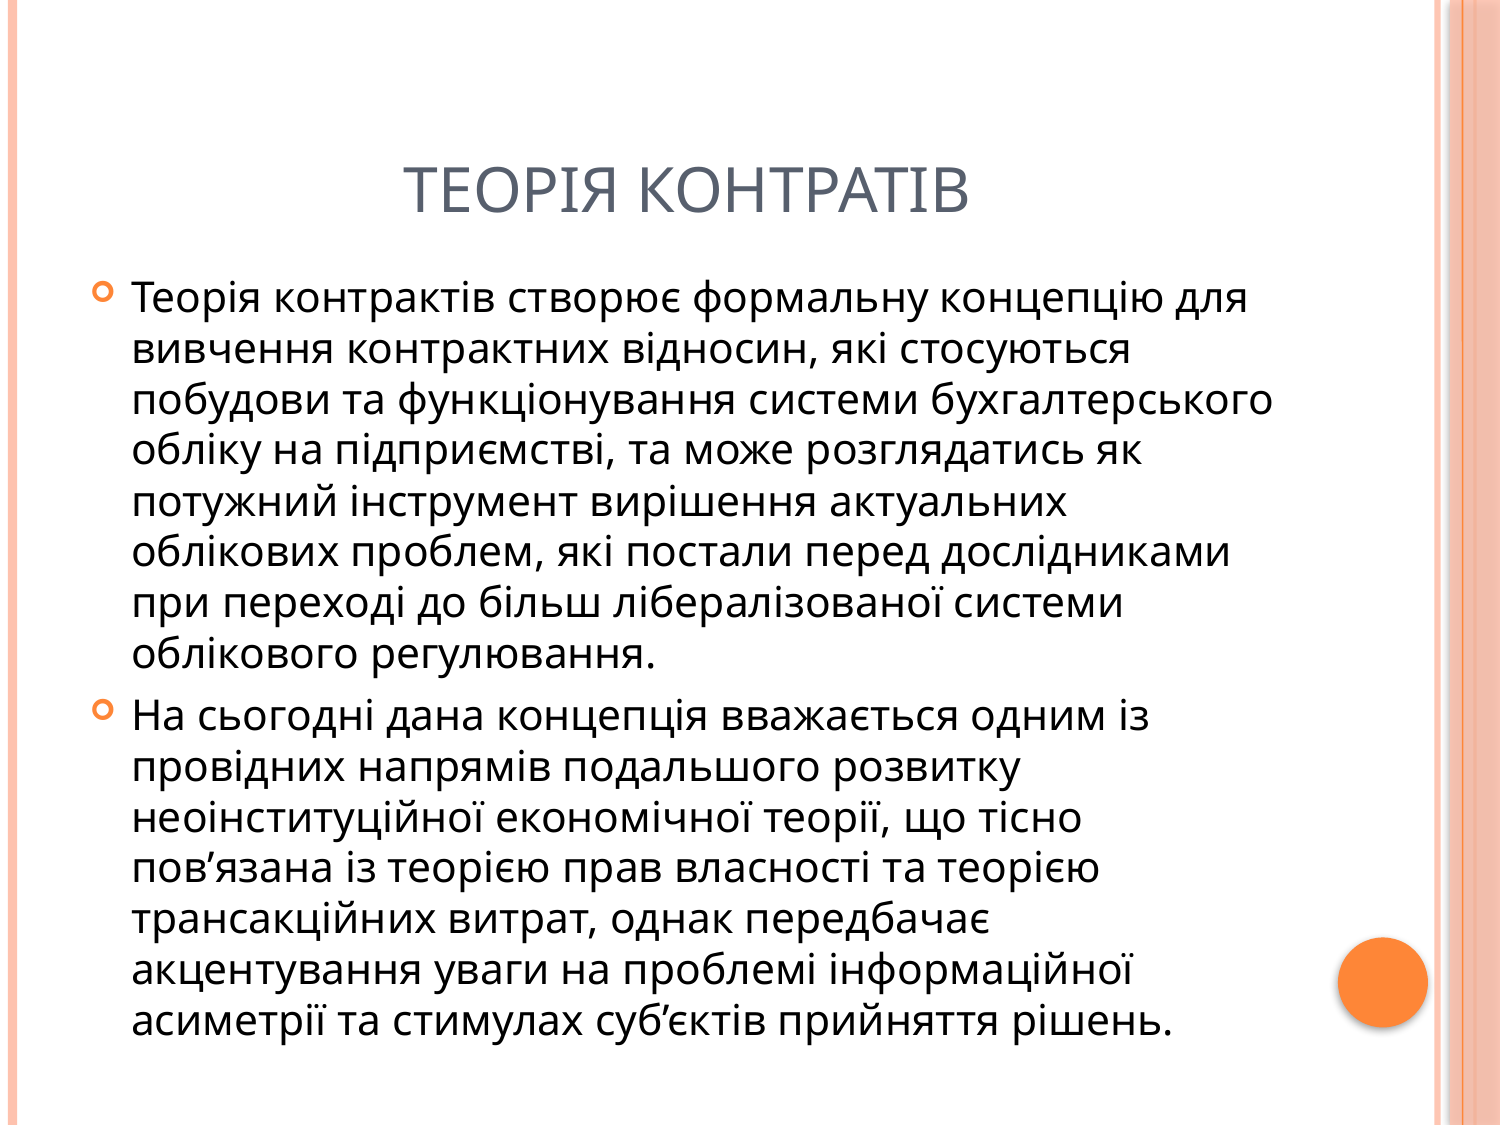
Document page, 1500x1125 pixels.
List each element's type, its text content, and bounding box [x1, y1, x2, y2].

list Теорія контрактів створює формальну концепцію для вивчення контрактних відносин, які стосуються побудови та функціонування системи бухгалтерського обліку на підприємстві, та може розглядатись як потужний інструмент вирішення актуальних облікових проблем, які постали перед дослідниками при переході до більш лібералізованої системи облікового регулювання. На сьогодні дана концепція вважається одним із провідних напрямів подальшого розвитку неоінституційної економічної теорії, що тісно пов’язана із теорією прав власності та теорією трансакційних витрат, однак передбачає акцентування уваги на проблемі інформаційної асиметрії та стимулах суб’єктів прийняття рішень. [75, 262, 1300, 1062]
title Теорія контратів [75, 45, 1300, 233]
